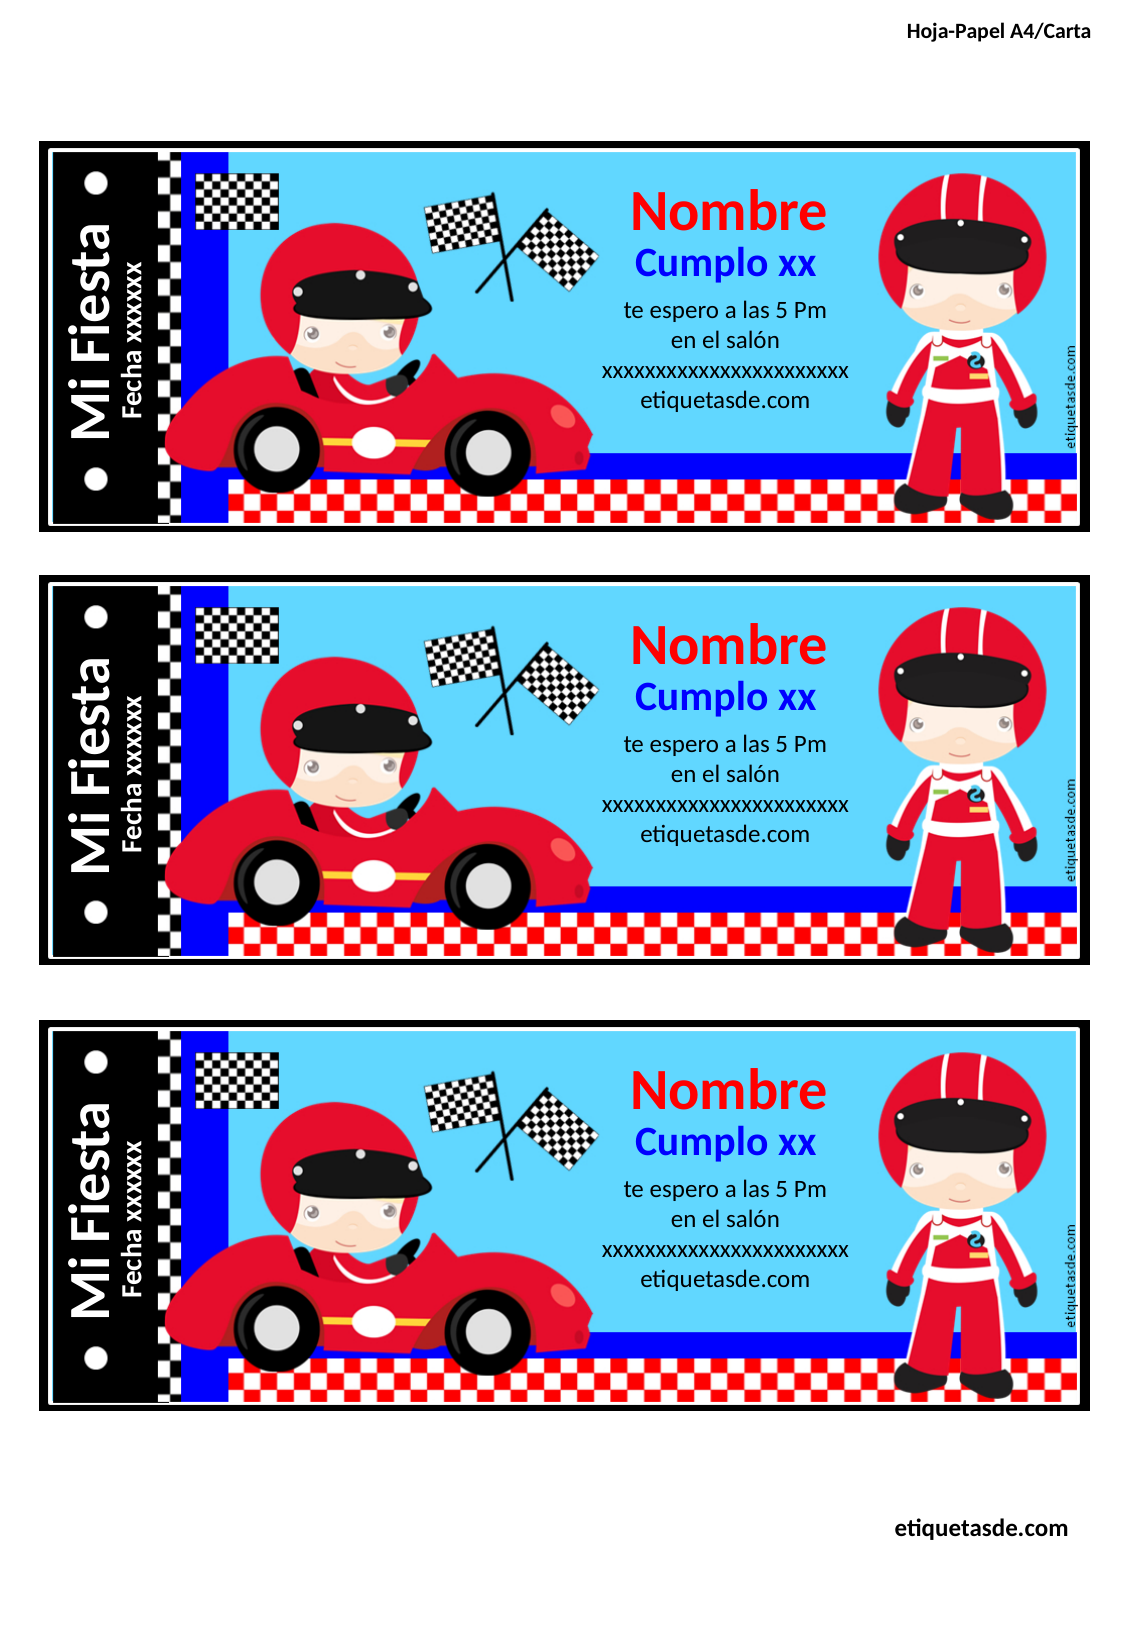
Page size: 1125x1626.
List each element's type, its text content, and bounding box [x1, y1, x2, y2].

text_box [39, 574, 1091, 966]
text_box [39, 1020, 1091, 1411]
text_box Hoja-Papel A4/Carta [892, 9, 1107, 50]
text_box etiquetasde.com [879, 1503, 1084, 1549]
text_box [39, 141, 1091, 532]
